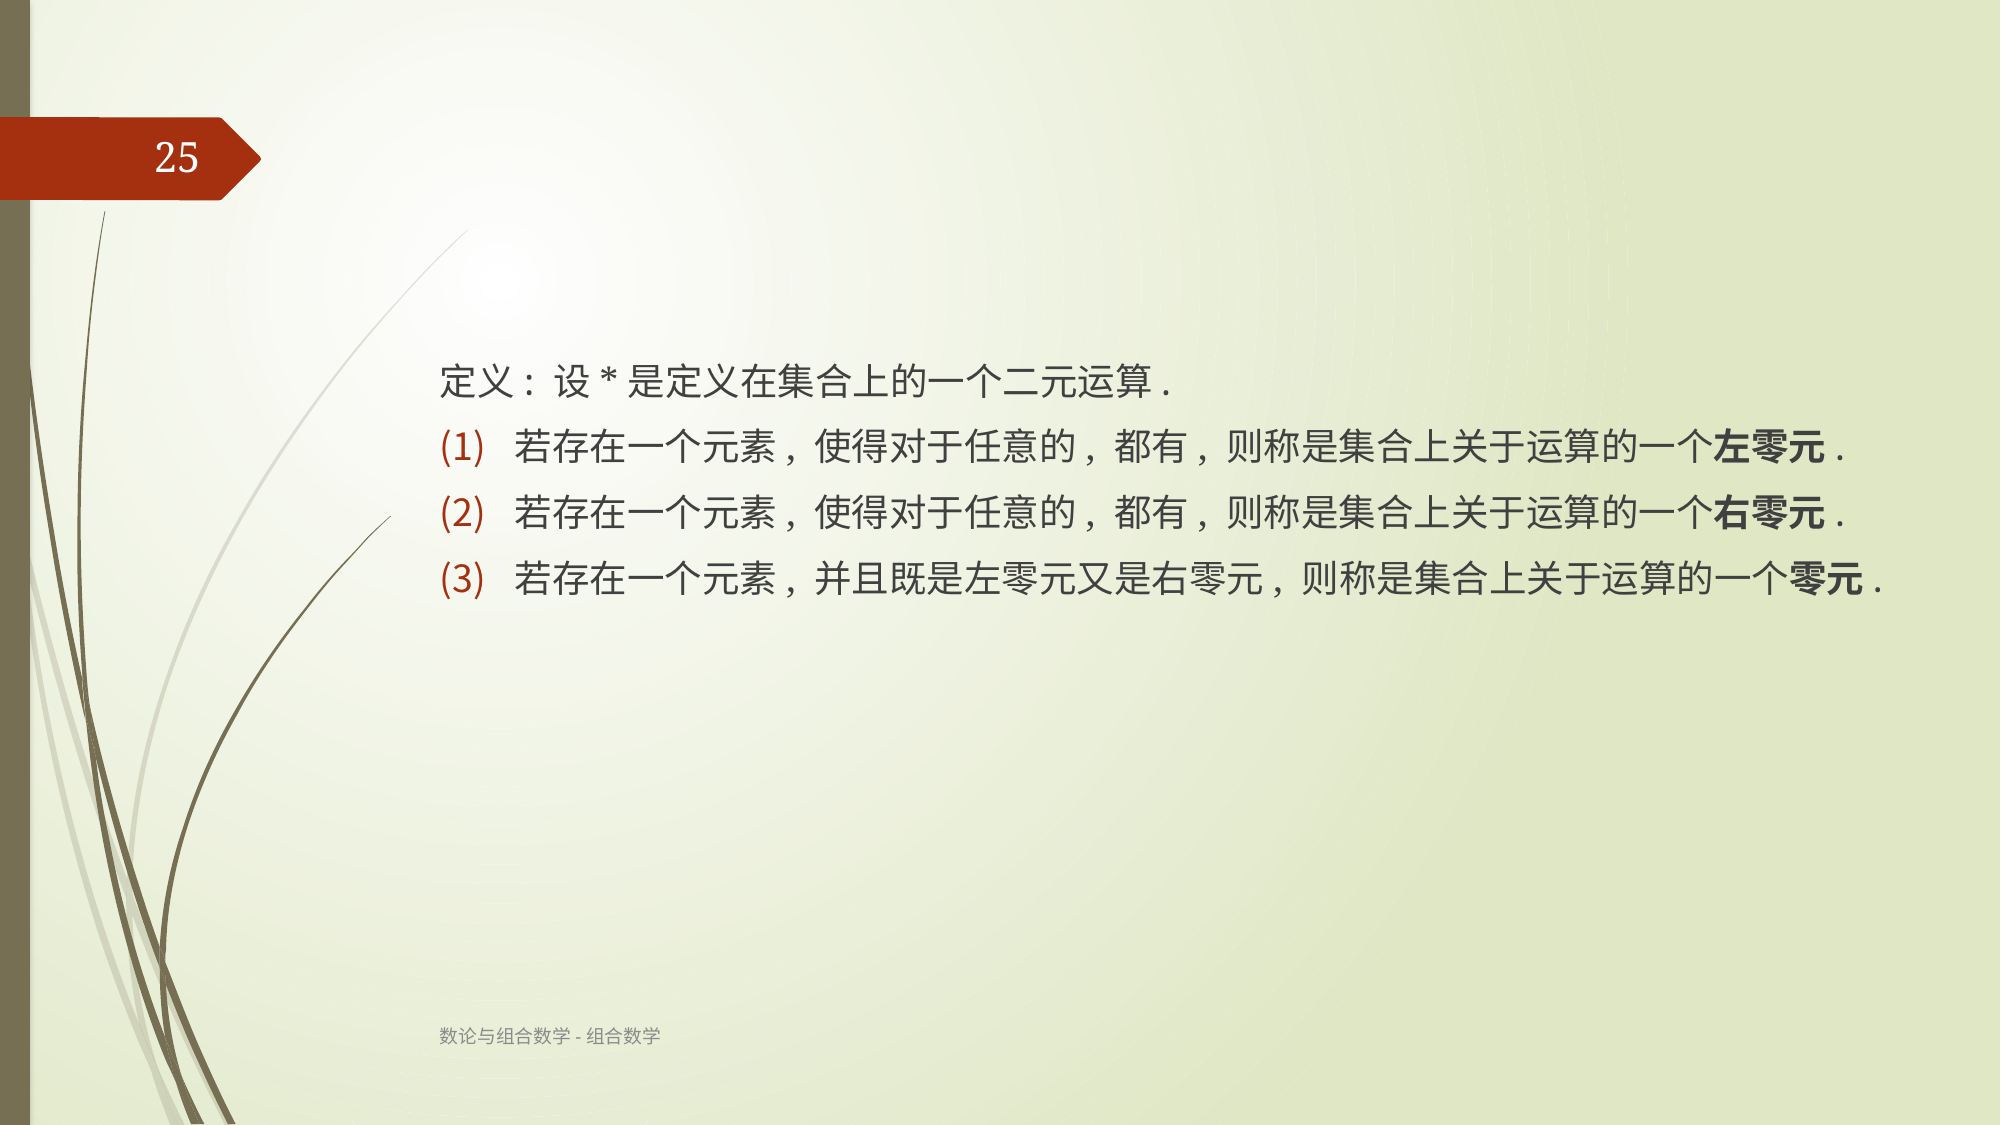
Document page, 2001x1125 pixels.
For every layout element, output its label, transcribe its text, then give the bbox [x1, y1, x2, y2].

slide_number ‹#› [87, 129, 216, 190]
footer 数论与组合数学-组合数学 [424, 1006, 1675, 1067]
